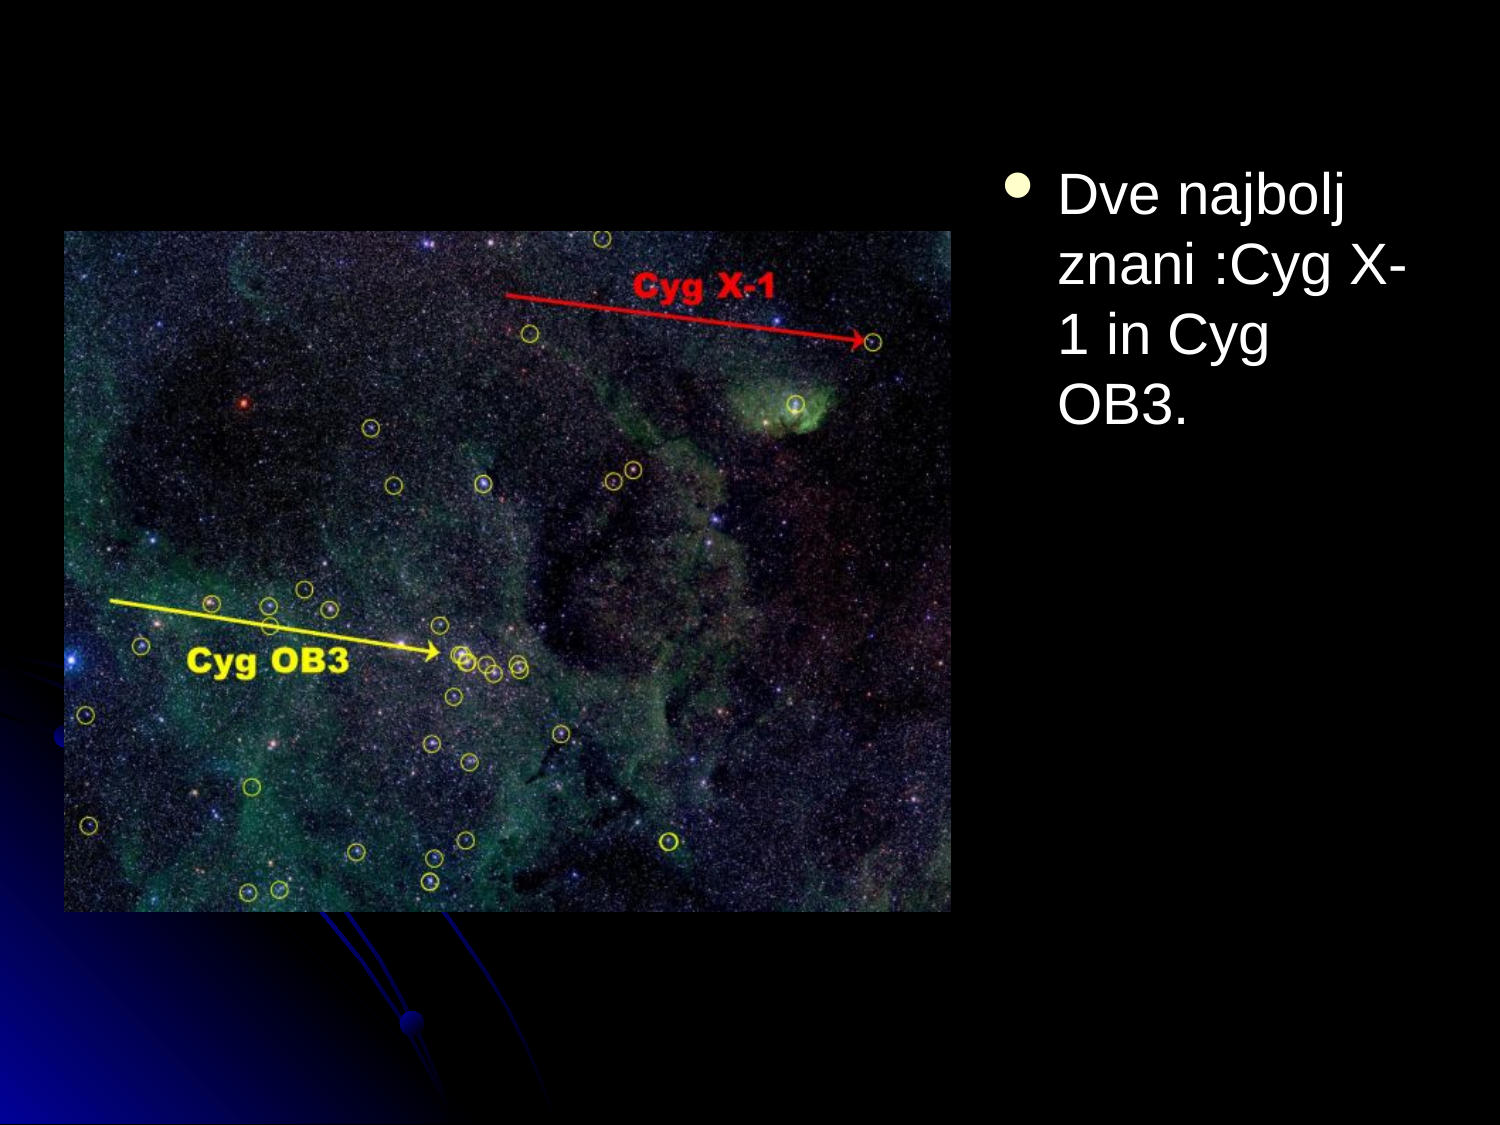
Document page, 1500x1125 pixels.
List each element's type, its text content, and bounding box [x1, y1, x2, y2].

list Dve najbolj znani :Cyg X-1 in Cyg OB3. [986, 148, 1425, 1005]
picture [64, 231, 951, 912]
